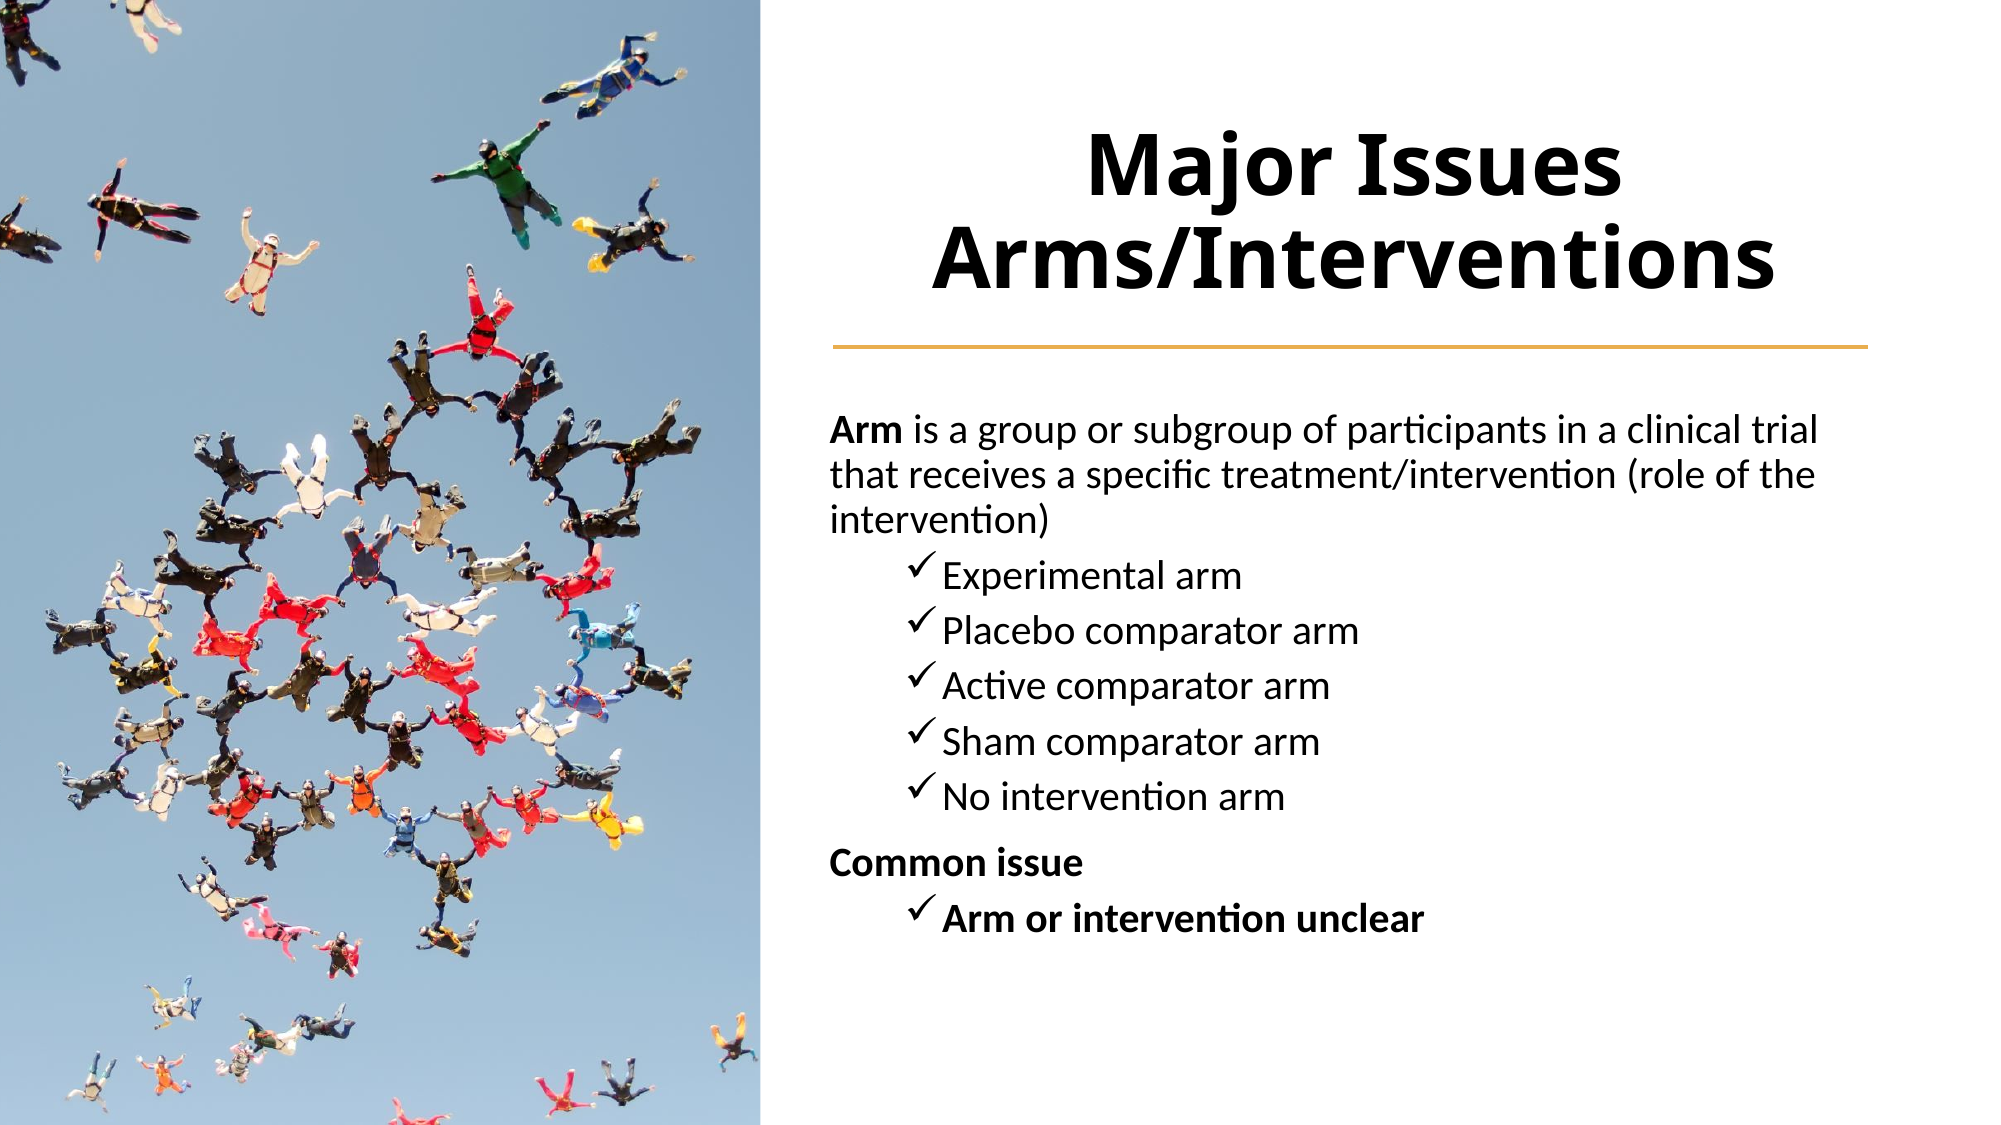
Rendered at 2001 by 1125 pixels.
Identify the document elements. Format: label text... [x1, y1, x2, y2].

list Arm is a group or subgroup of participants in a clinical trial that receives a specific treatment/intervention (role of the intervention) Experimental arm Placebo comparator arm Active comparator arm Sham comparator arm No intervention arm Common issue Arm or intervention unclear [814, 399, 1895, 1021]
title Major Issues Arms/Interventions [814, 103, 1895, 315]
picture [0, 0, 761, 1125]
